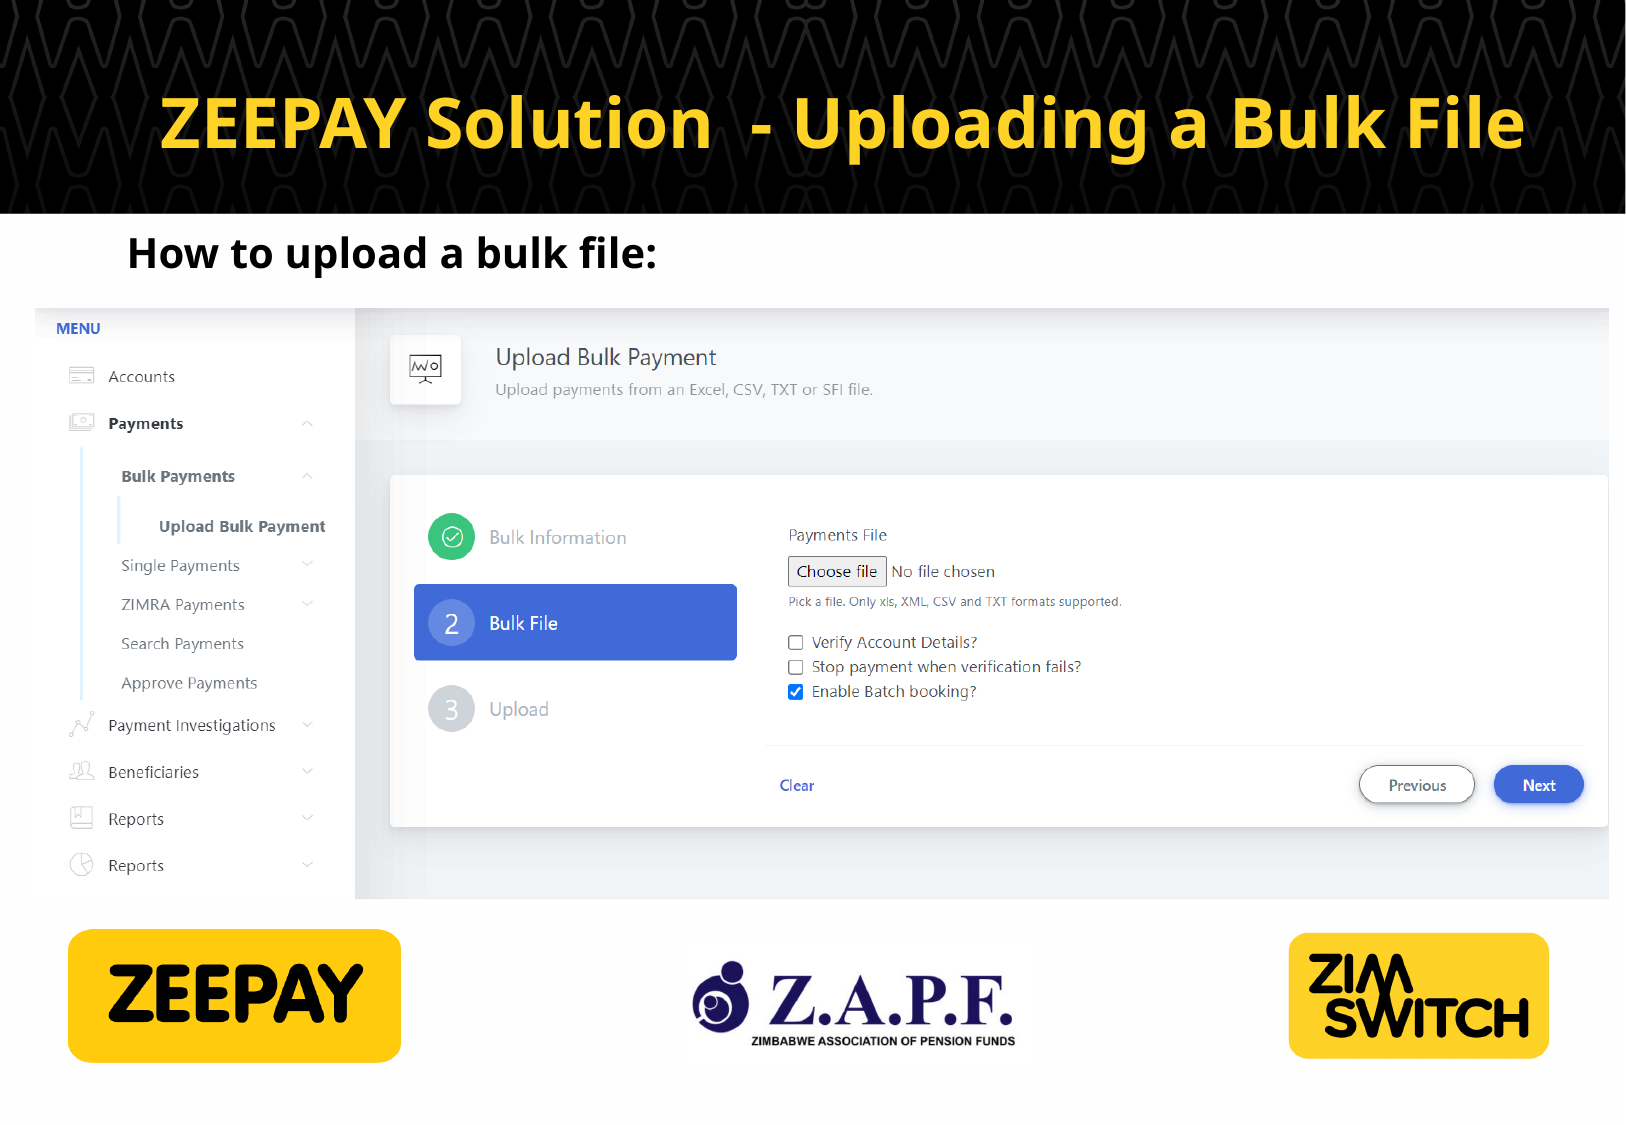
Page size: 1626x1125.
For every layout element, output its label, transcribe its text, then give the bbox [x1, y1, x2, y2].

list How to upload a bulk file: [111, 218, 1514, 307]
picture [0, 0, 1626, 1125]
title ZEEPAY Solution - Uploading a Bulk File [111, 47, 1577, 204]
